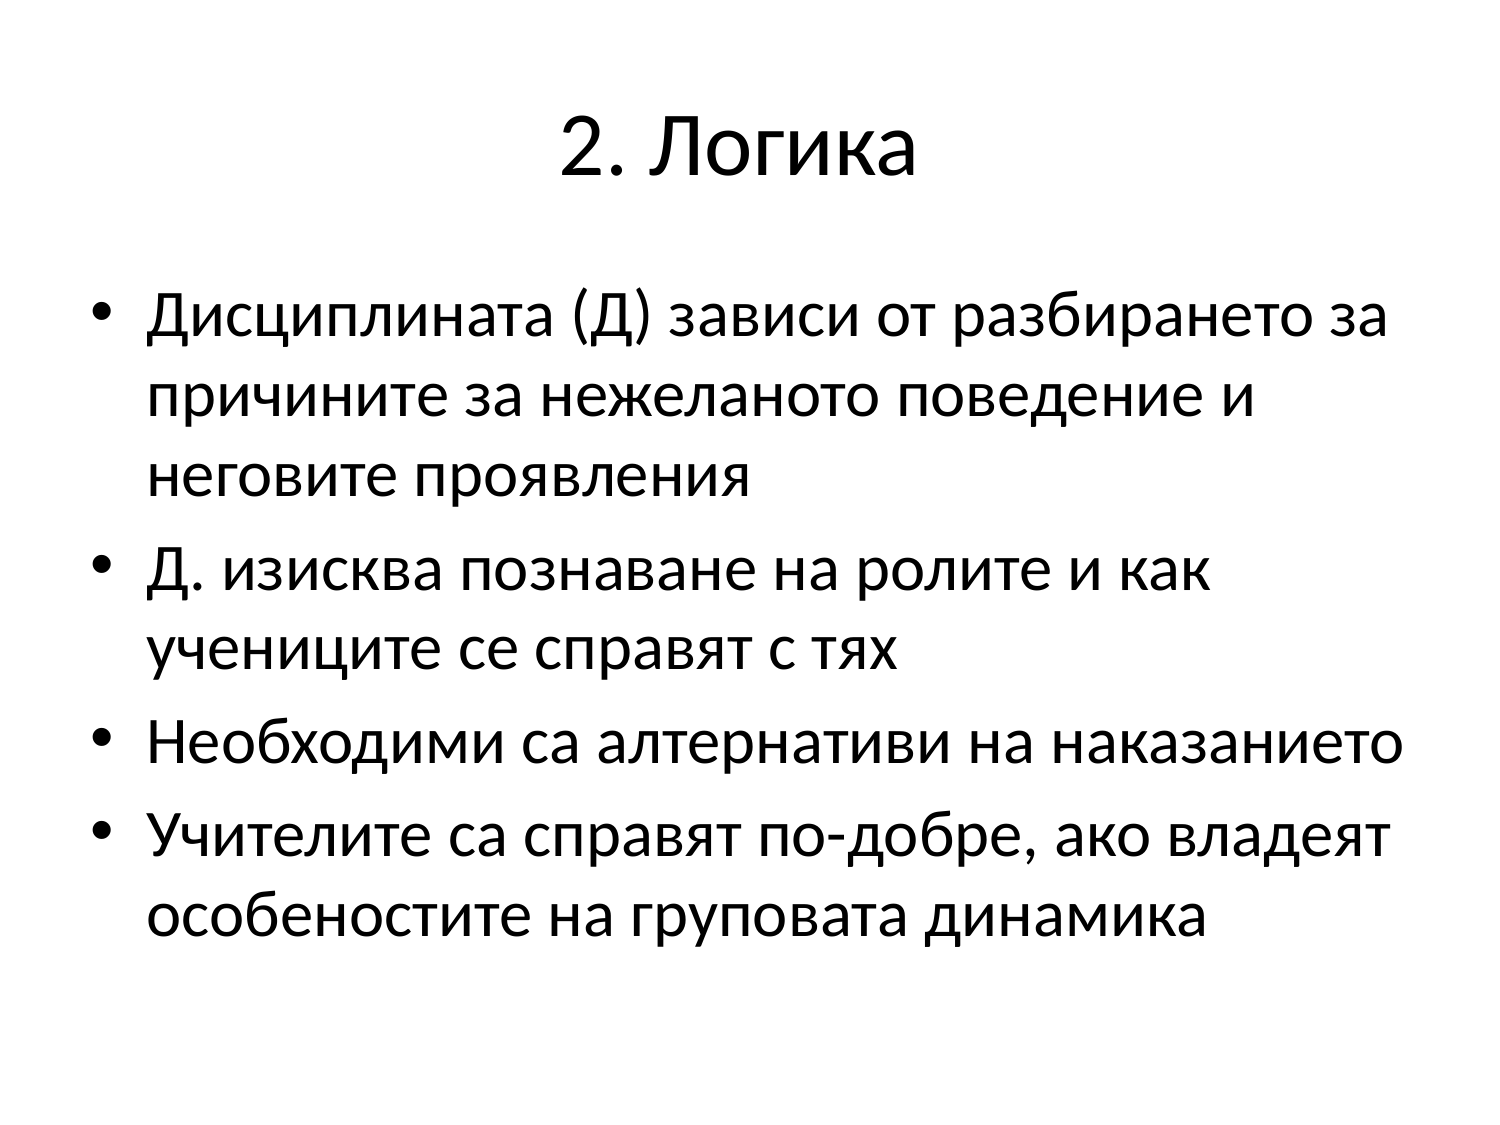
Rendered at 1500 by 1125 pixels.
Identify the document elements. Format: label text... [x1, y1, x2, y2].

title 2. Логика [75, 45, 1425, 233]
list Дисциплината (Д) зависи от разбирането за причините за нежеланото поведение и неговите проявления Д. изисква познаване на ролите и как учениците се справят с тях Необходими са алтернативи на наказанието Учителите са справят по-добре, ако владеят особеностите на груповата динамика [75, 262, 1425, 1005]
